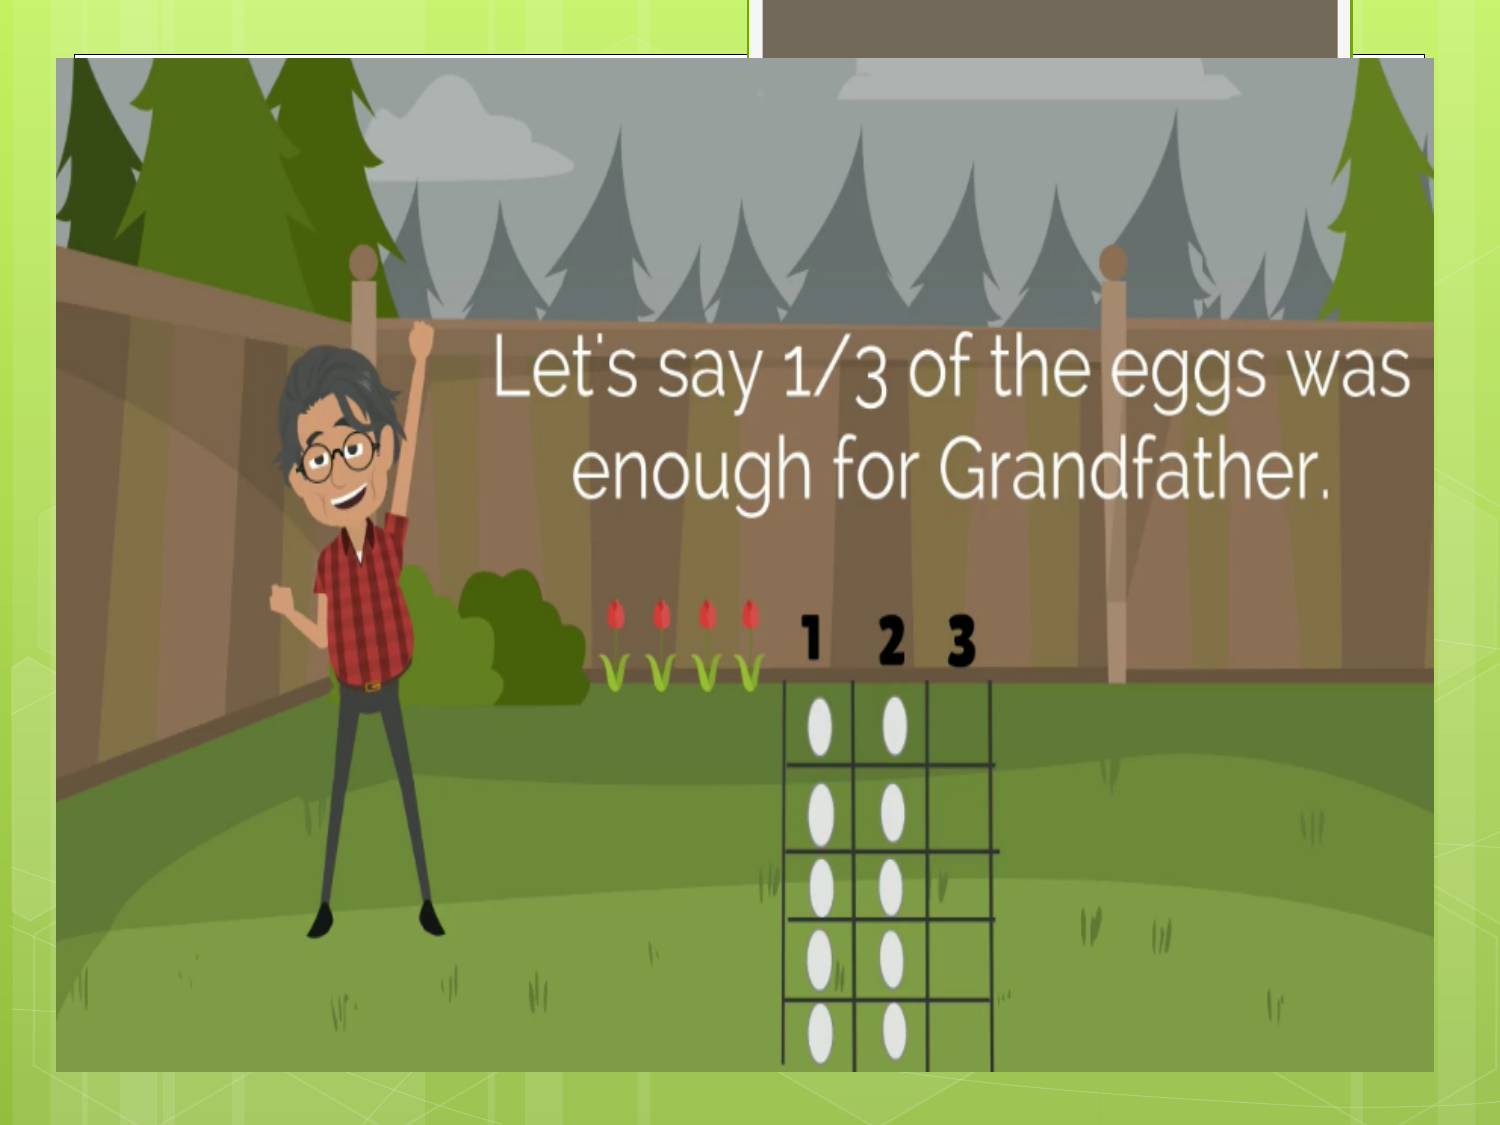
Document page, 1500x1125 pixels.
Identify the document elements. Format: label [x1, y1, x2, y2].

picture [56, 58, 1434, 1072]
